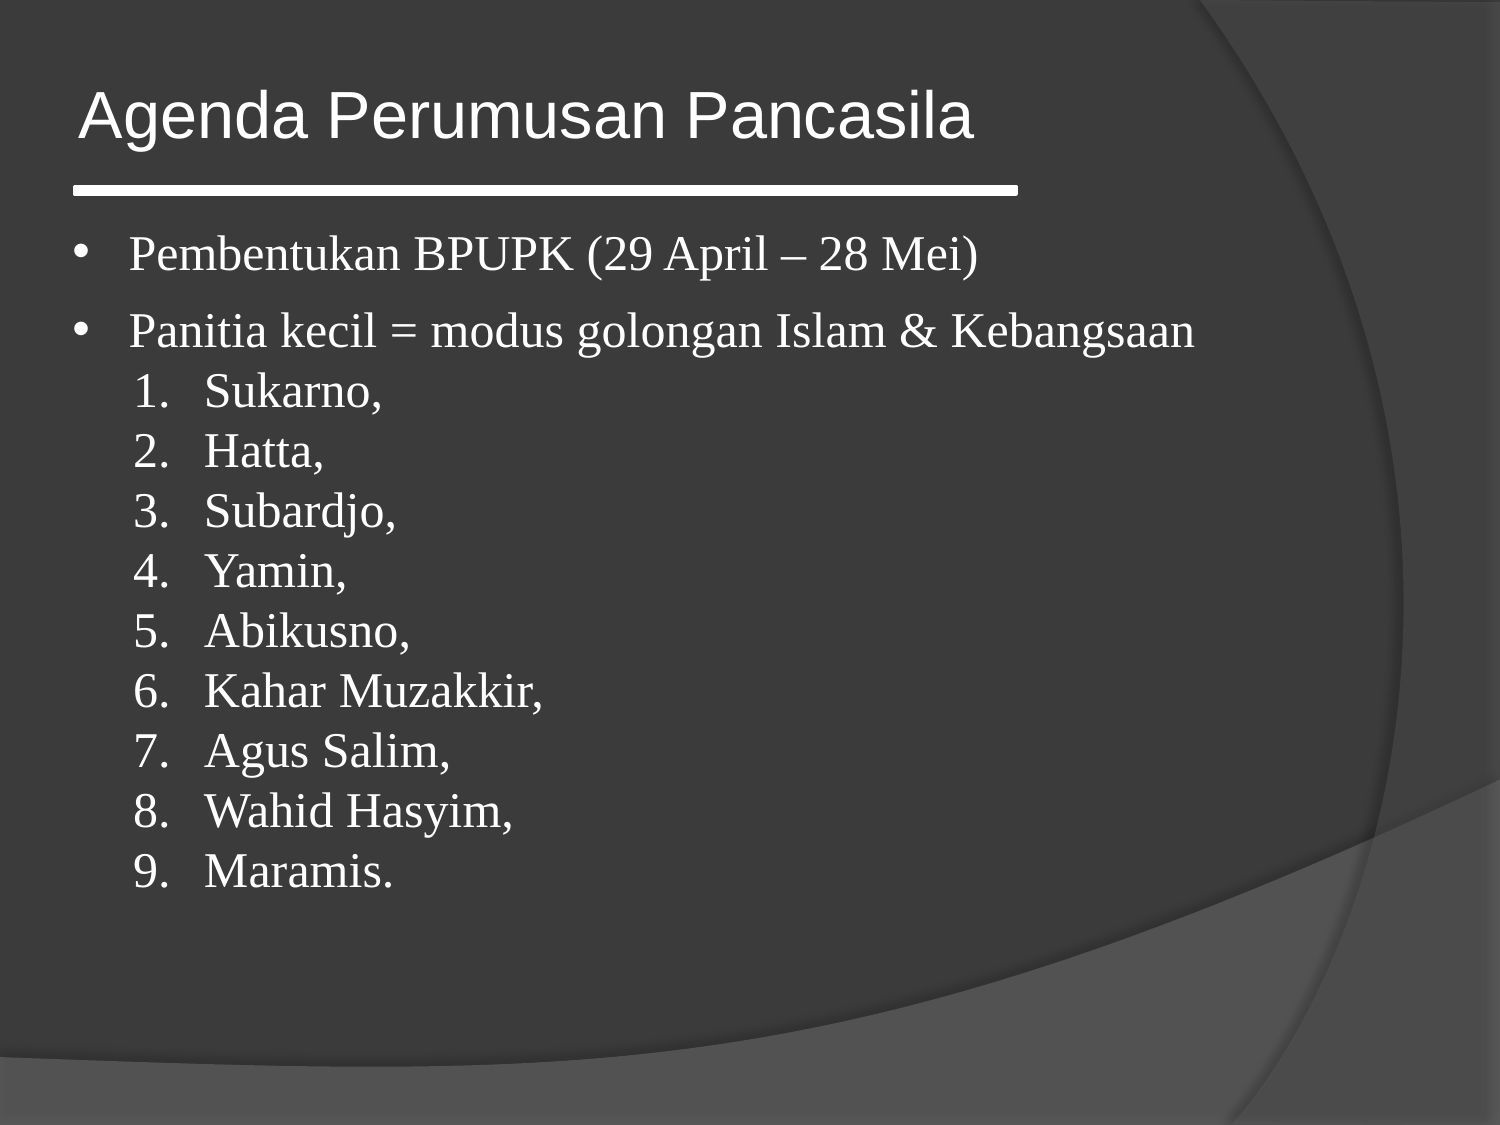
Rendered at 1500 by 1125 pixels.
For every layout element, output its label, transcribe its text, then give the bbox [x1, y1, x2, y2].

text_box Pembentukan BPUPK (29 April – 28 Mei) Panitia kecil = modus golongan Islam & Kebangsaan Sukarno, Hatta, Subardjo, Yamin, Abikusno, Kahar Muzakkir, Agus Salim, Wahid Hasyim, Maramis. [57, 194, 1401, 906]
text_box Agenda Perumusan Pancasila [63, 64, 1037, 160]
text_box [74, 186, 1016, 194]
